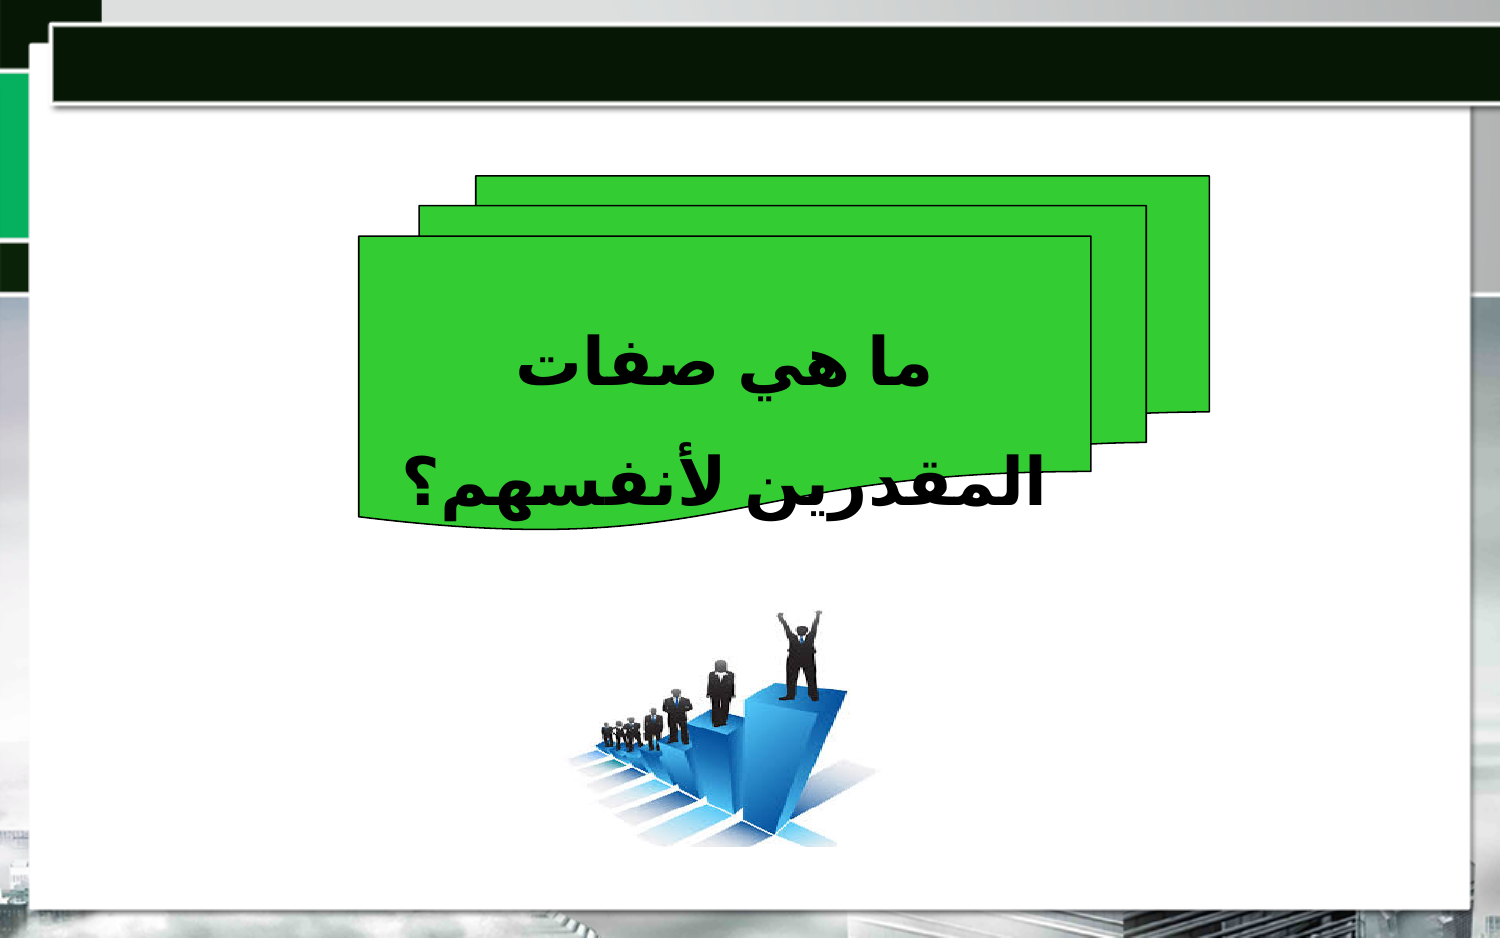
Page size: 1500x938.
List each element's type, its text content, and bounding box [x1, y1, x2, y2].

picture [0, 0, 1500, 938]
text_box ما هي صفات المقدرين لأنفسهم؟ [358, 175, 1210, 530]
